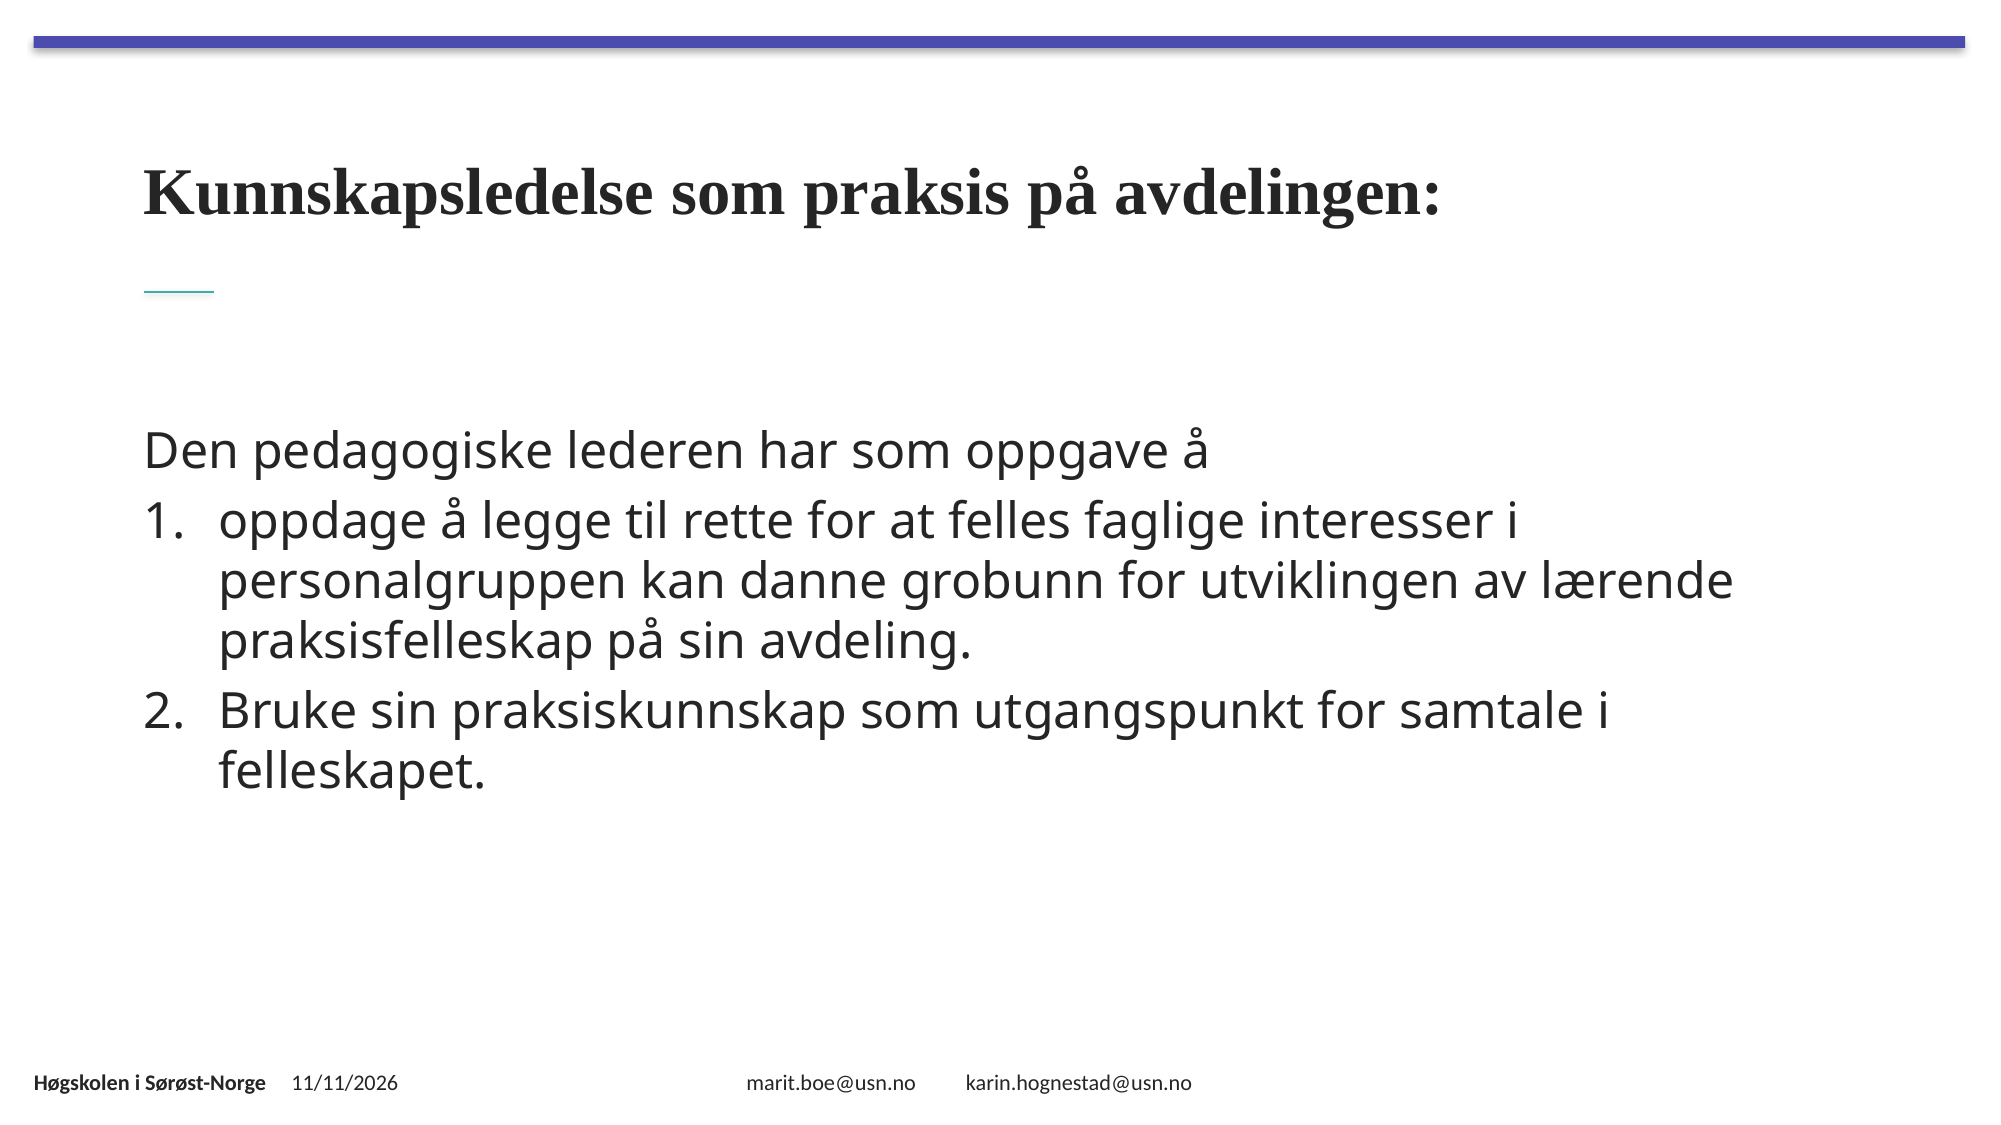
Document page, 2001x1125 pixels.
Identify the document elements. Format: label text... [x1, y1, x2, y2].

title Kunnskapsledelse som praksis på avdelingen: [143, 93, 1885, 282]
list Den pedagogiske lederen har som oppgave å oppdage å legge til rette for at felles faglige interesser i personalgruppen kan danne grobunn for utviklingen av lærende praksisfelleskap på sin avdeling. Bruke sin praksiskunnskap som utgangspunkt for samtale i felleskapet. [128, 348, 1885, 973]
footer marit.boe@usn.no karin.hognestad@usn.no [654, 1064, 1287, 1100]
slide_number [291, 1064, 654, 1100]
